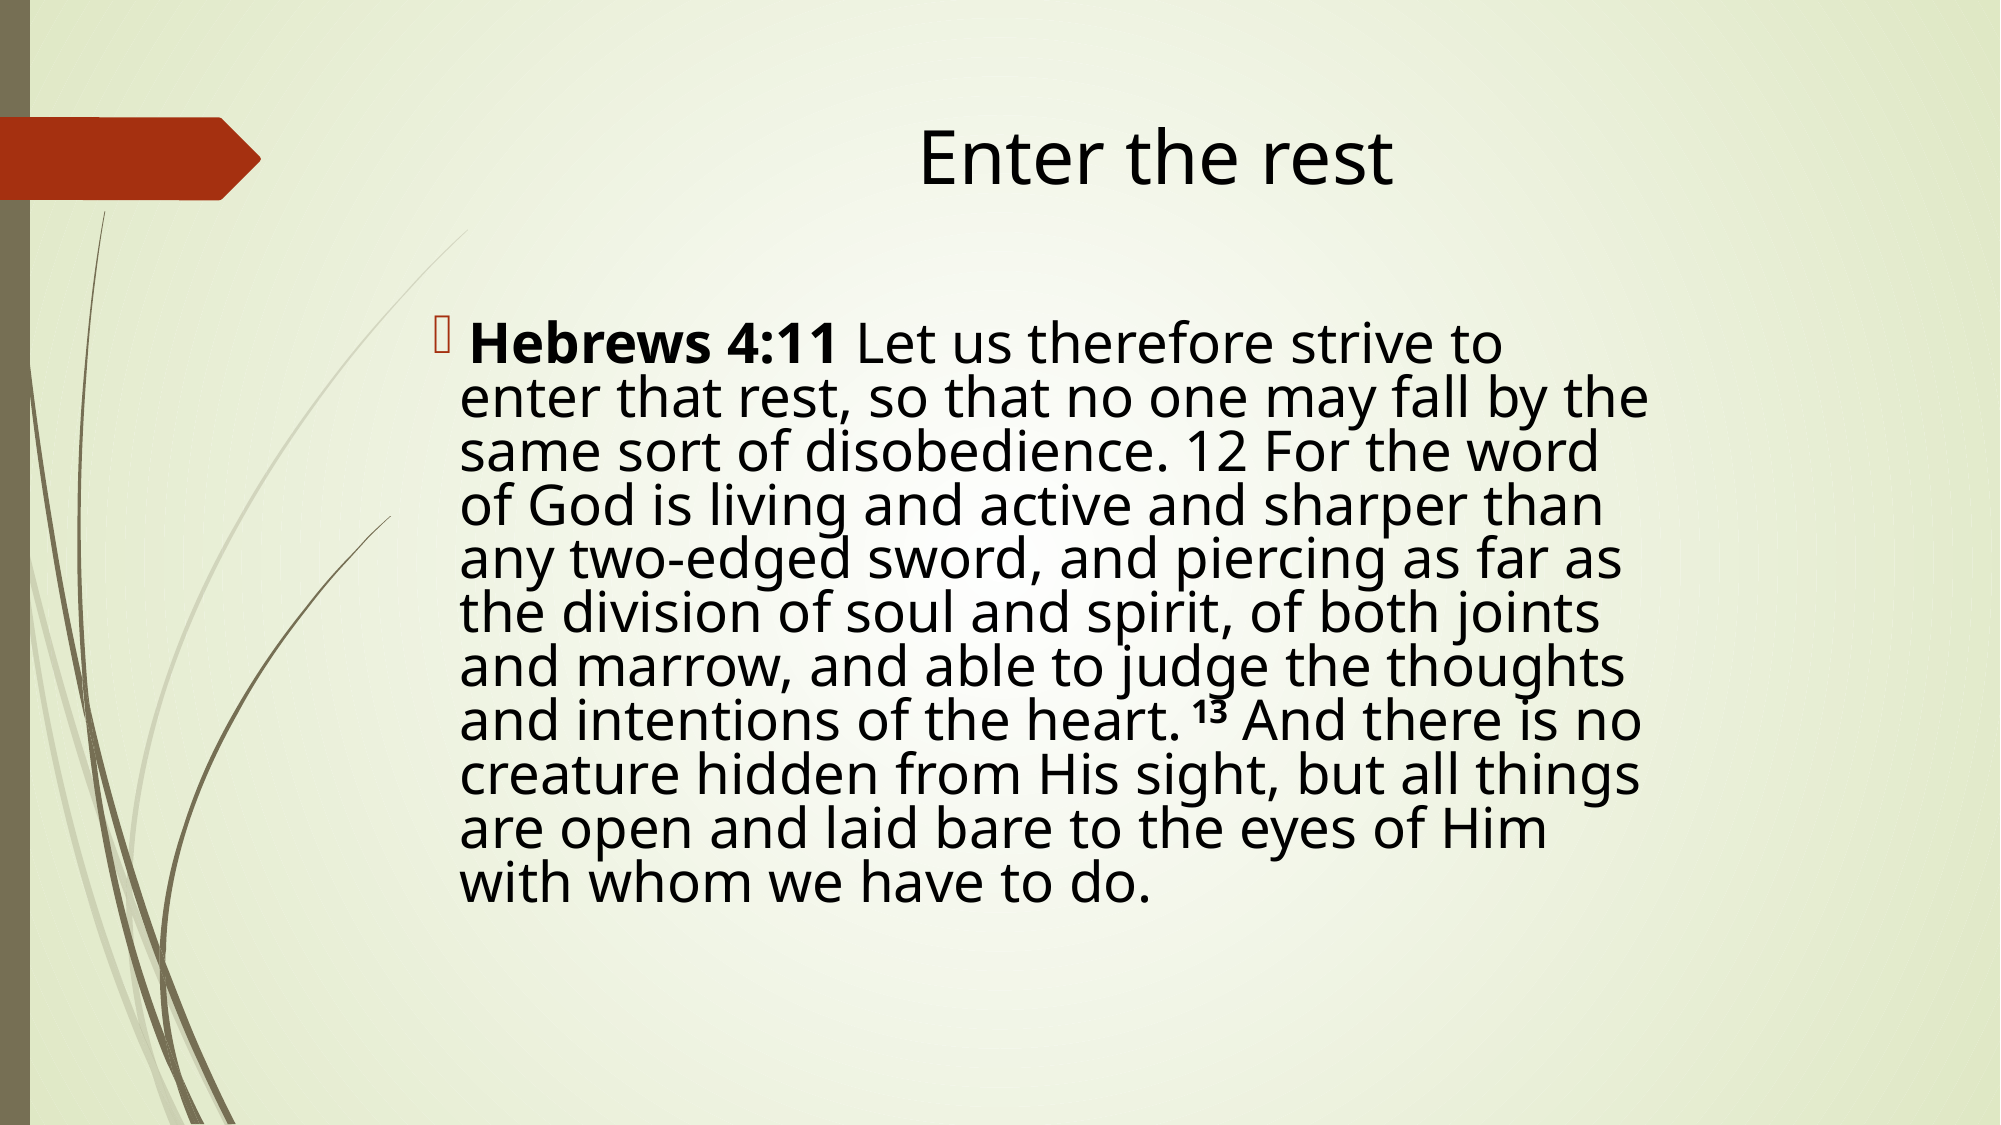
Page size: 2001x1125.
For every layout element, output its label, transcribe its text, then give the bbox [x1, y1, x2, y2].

title Enter the rest [424, 101, 1888, 313]
list Hebrews 4:11 Let us therefore strive to enter that rest, so that no one may fall by the same sort of disobedience. 12 For the word of God is living and active and sharper than any two-edged sword, and piercing as far as the division of soul and spirit, of both joints and marrow, and able to judge the thoughts and intentions of the heart. 13 And there is no creature hidden from His sight, but all things are open and laid bare to the eyes of Him with whom we have to do. [424, 311, 1664, 1048]
